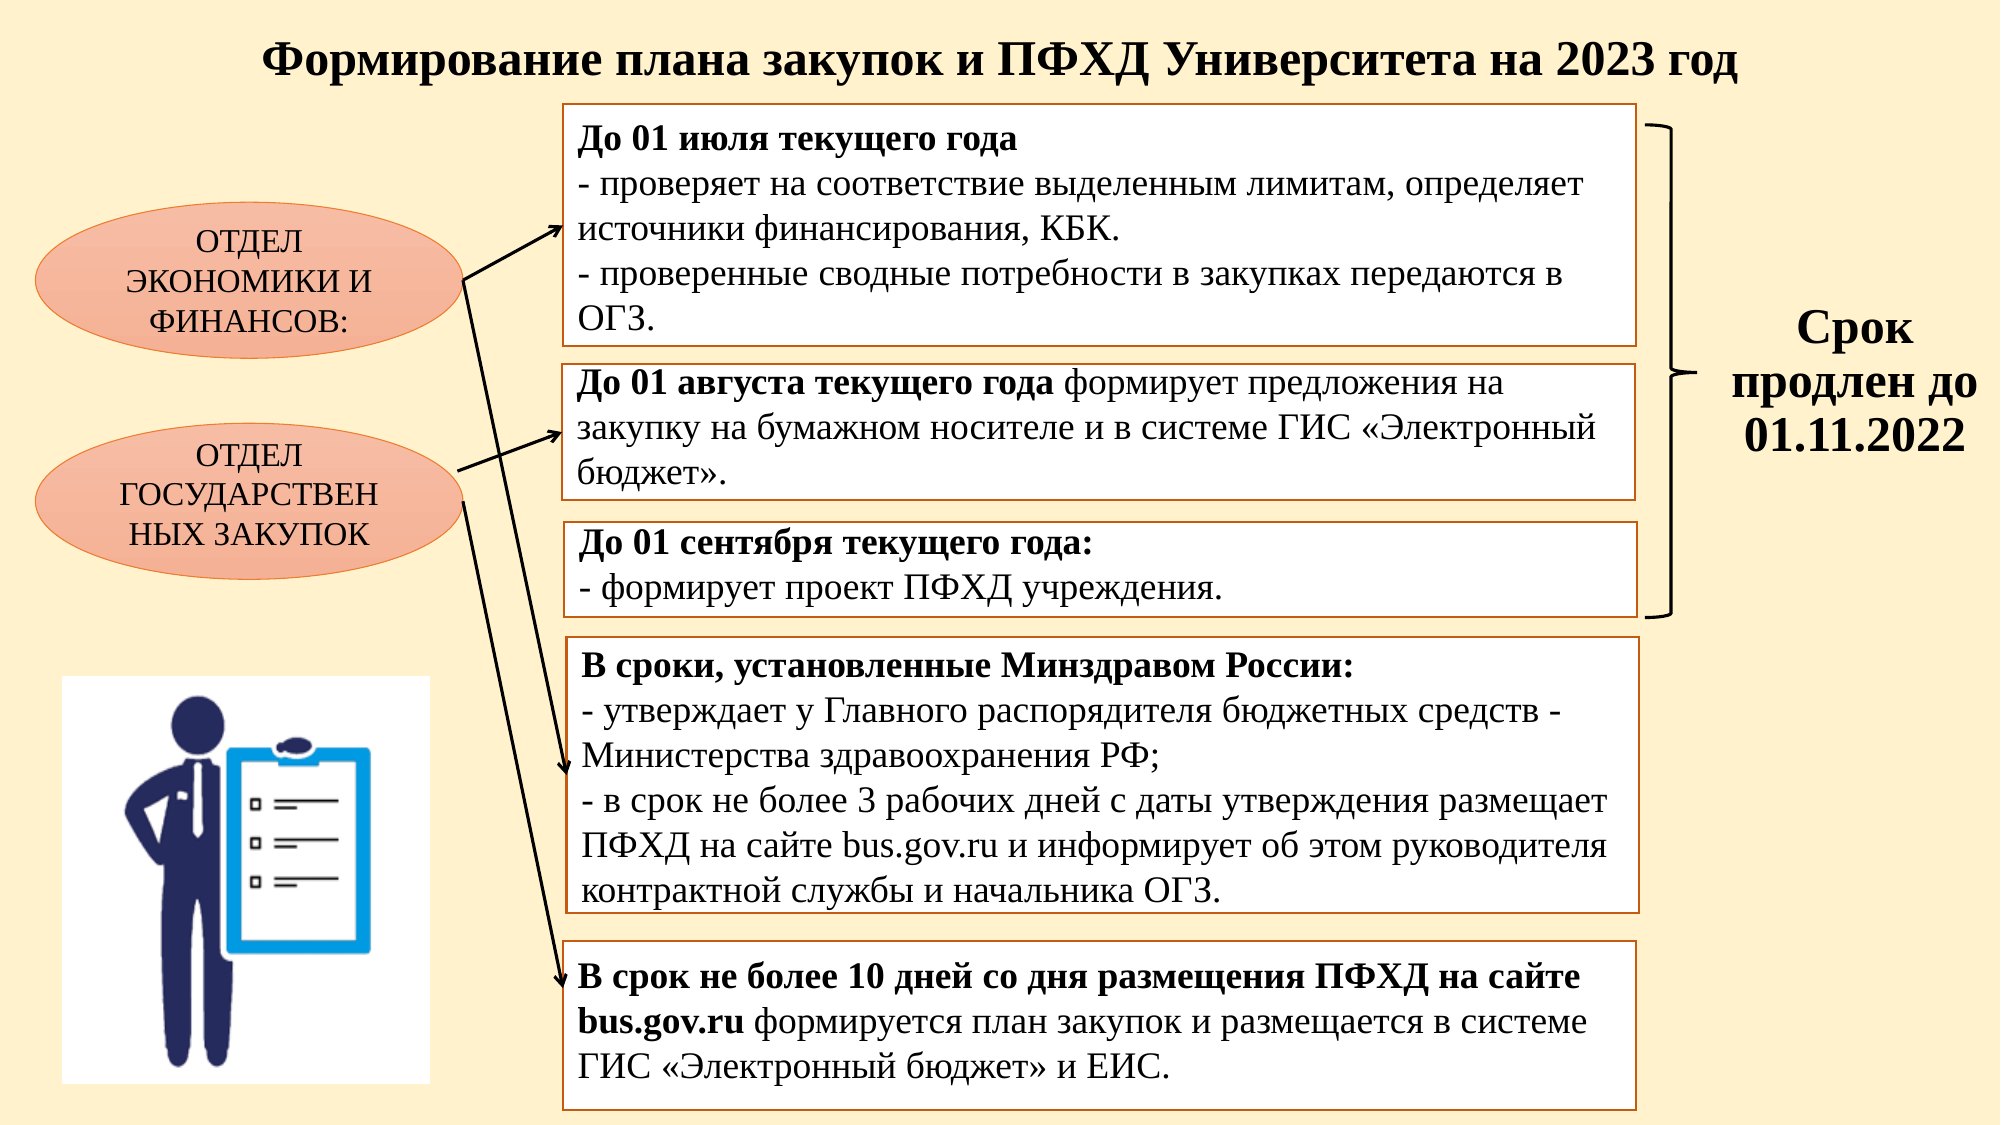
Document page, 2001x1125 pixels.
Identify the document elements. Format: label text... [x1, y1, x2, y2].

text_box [462, 280, 567, 776]
text_box [1644, 124, 1698, 619]
text_box Отдел государственных закупок [34, 422, 462, 580]
text_box В срок не более 10 дней со дня размещения ПФХД на сайте bus.gov.ru формируется план закупок и размещается в системе ГИС «Электронный бюджет» и ЕИС. [562, 940, 1637, 1111]
text_box Отдел экономики и финансов: [34, 201, 462, 359]
text_box До 01 августа текущего года формирует предложения на закупку на бумажном носителе и в системе ГИС «Электронный бюджет». [567, 363, 1636, 501]
picture [62, 676, 430, 1084]
text_box До 01 сентября текущего года: - формирует проект ПФХД учреждения. [567, 521, 1638, 618]
text_box Срок продлен до 01.11.2022 [1706, 212, 2000, 550]
text_box Формирование плана закупок и ПФХД Университета на 2023 год [35, 20, 1965, 99]
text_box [457, 432, 462, 472]
text_box До 01 июля текущего года - проверяет на соответствие выделенным лимитам, определяет источники финансирования, КБК. - проверенные сводные потребности в закупках передаются в ОГЗ. [562, 103, 1637, 347]
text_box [462, 225, 563, 280]
text_box В сроки, установленные Минздравом России: - утверждает у Главного распорядителя бюджетных средств - Министерства здравоохранения РФ; - в срок не более 3 рабочих дней с даты утверждения размещает ПФХД на сайте bus.gov.ru и информирует об этом руководителя контрактной службы и начальника ОГЗ. [565, 636, 1640, 914]
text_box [462, 776, 563, 989]
